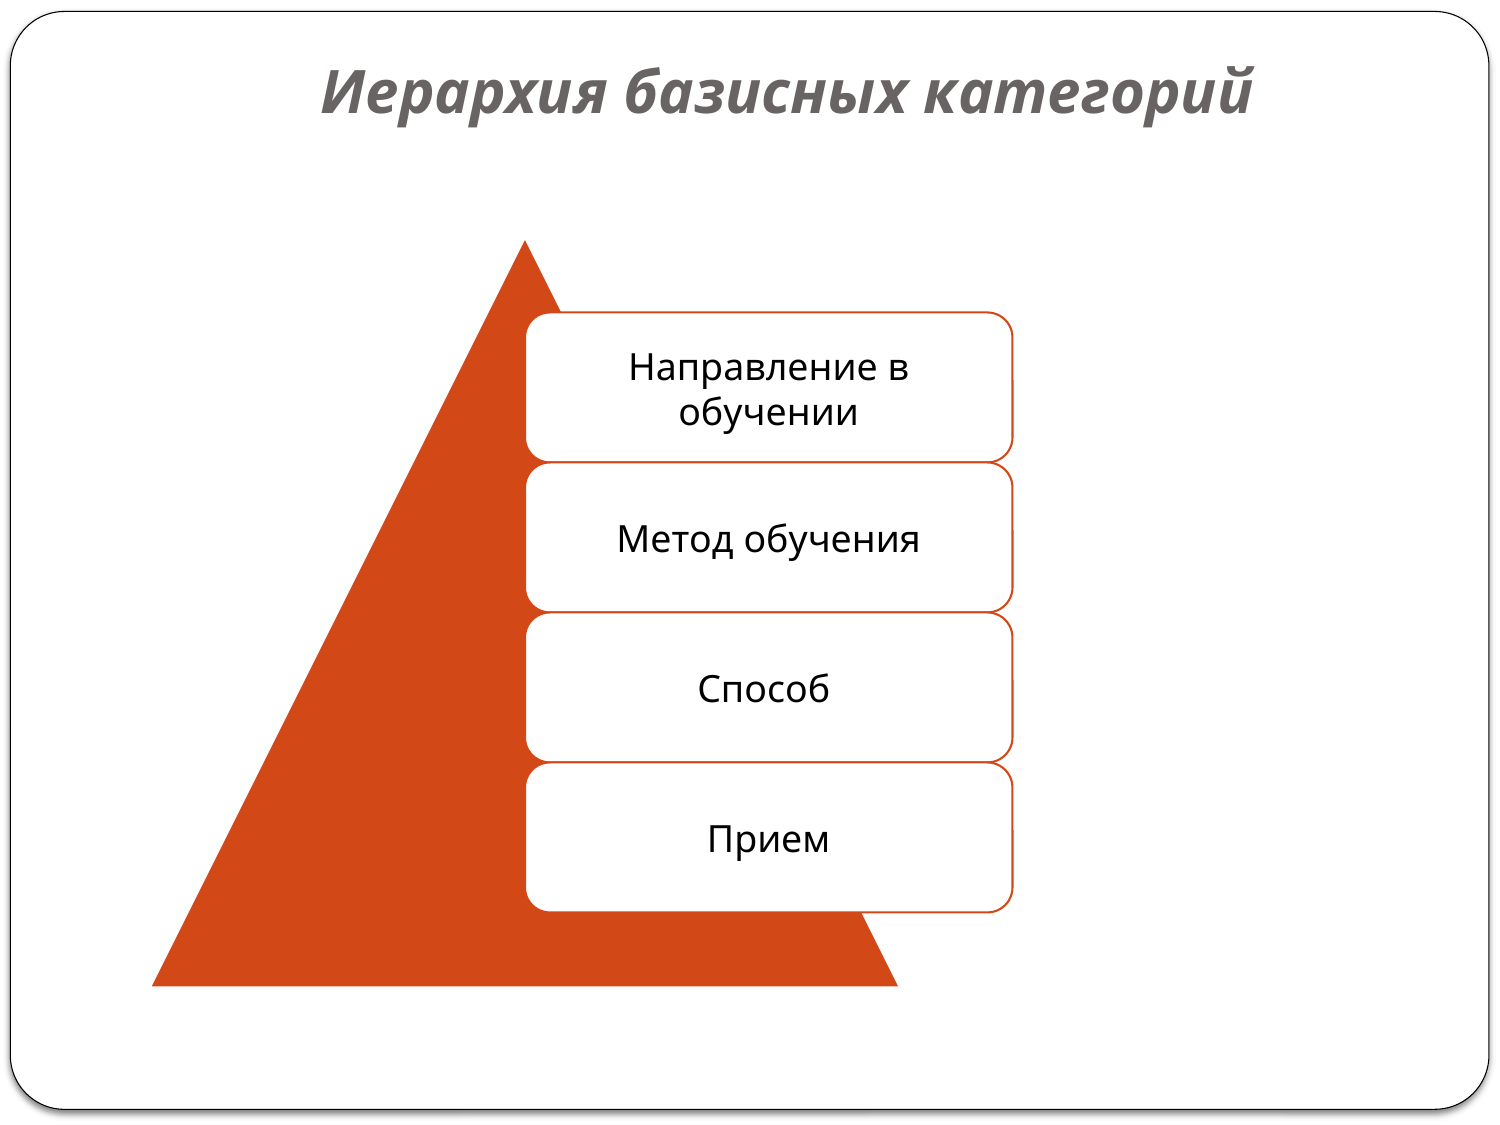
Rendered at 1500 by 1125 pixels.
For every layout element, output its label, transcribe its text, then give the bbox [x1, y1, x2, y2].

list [149, 237, 1426, 988]
title Иерархия базисных категорий [149, 44, 1426, 141]
